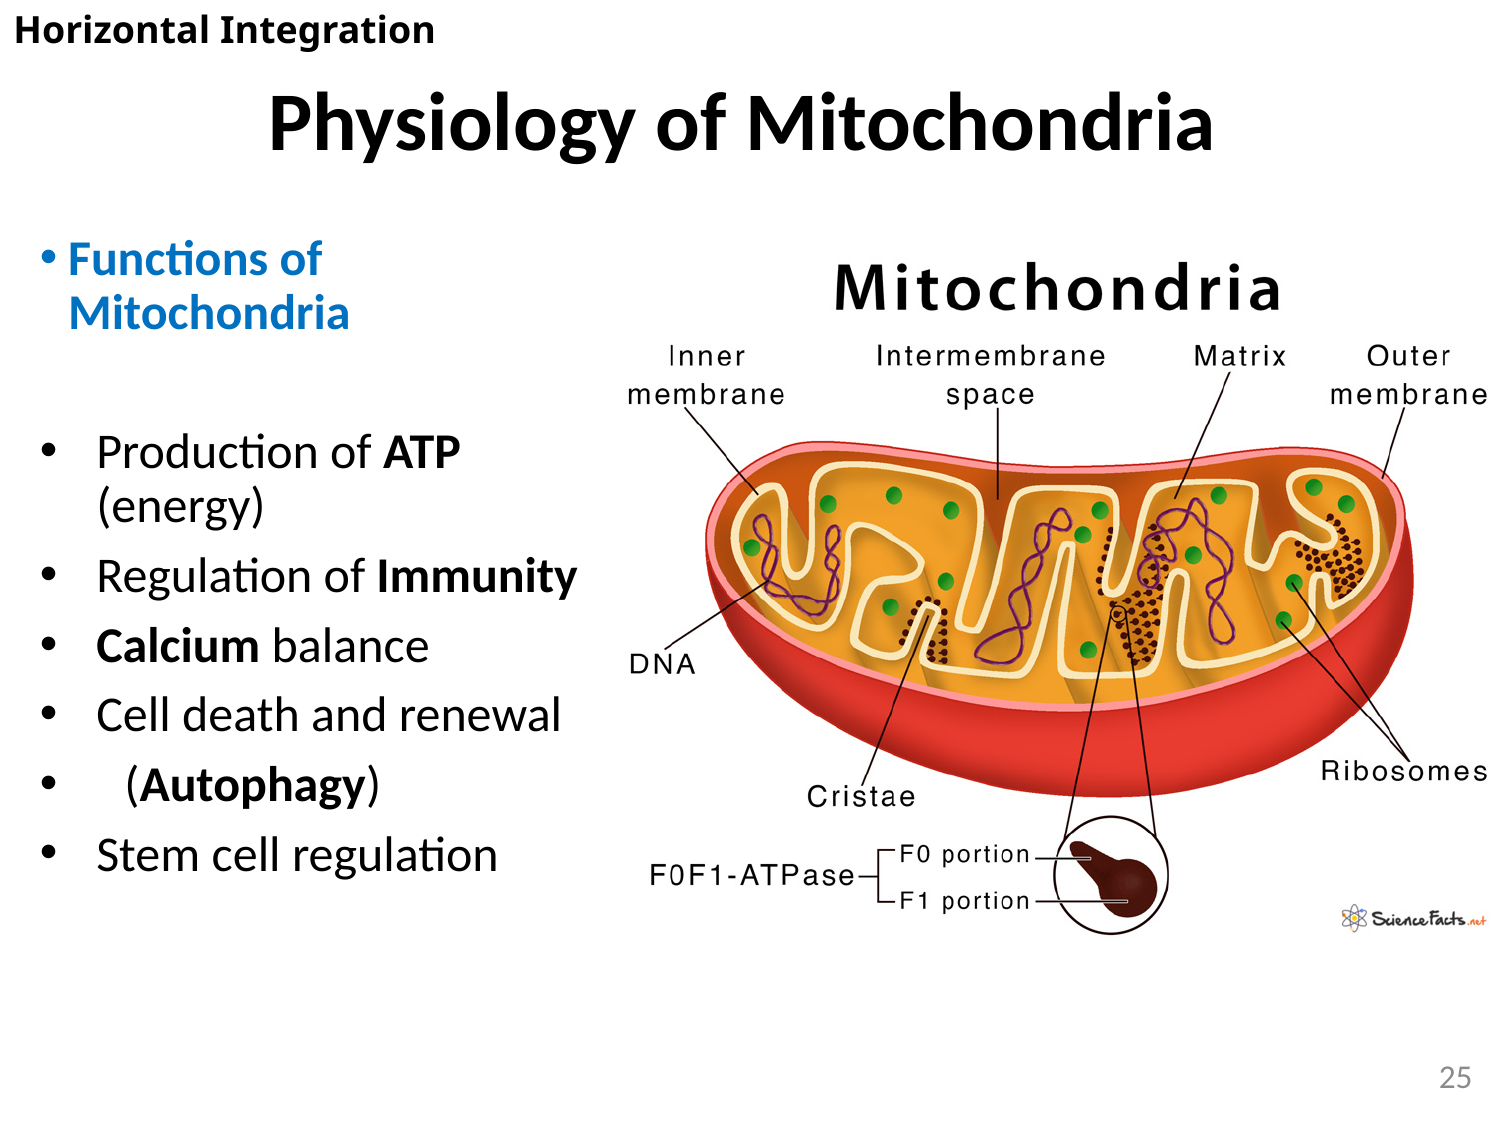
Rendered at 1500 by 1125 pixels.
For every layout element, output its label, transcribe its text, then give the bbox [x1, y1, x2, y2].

picture [616, 249, 1500, 950]
title Physiology of Mitochondria [253, 59, 1325, 188]
text_box Horizontal Integration [0, 3, 463, 59]
slide_number 25 [1396, 1025, 1488, 1125]
list Functions of Mitochondria Production of ATP (energy) Regulation of Immunity Calcium balance Cell death and renewal (Autophagy) Stem cell regulation [24, 224, 613, 988]
